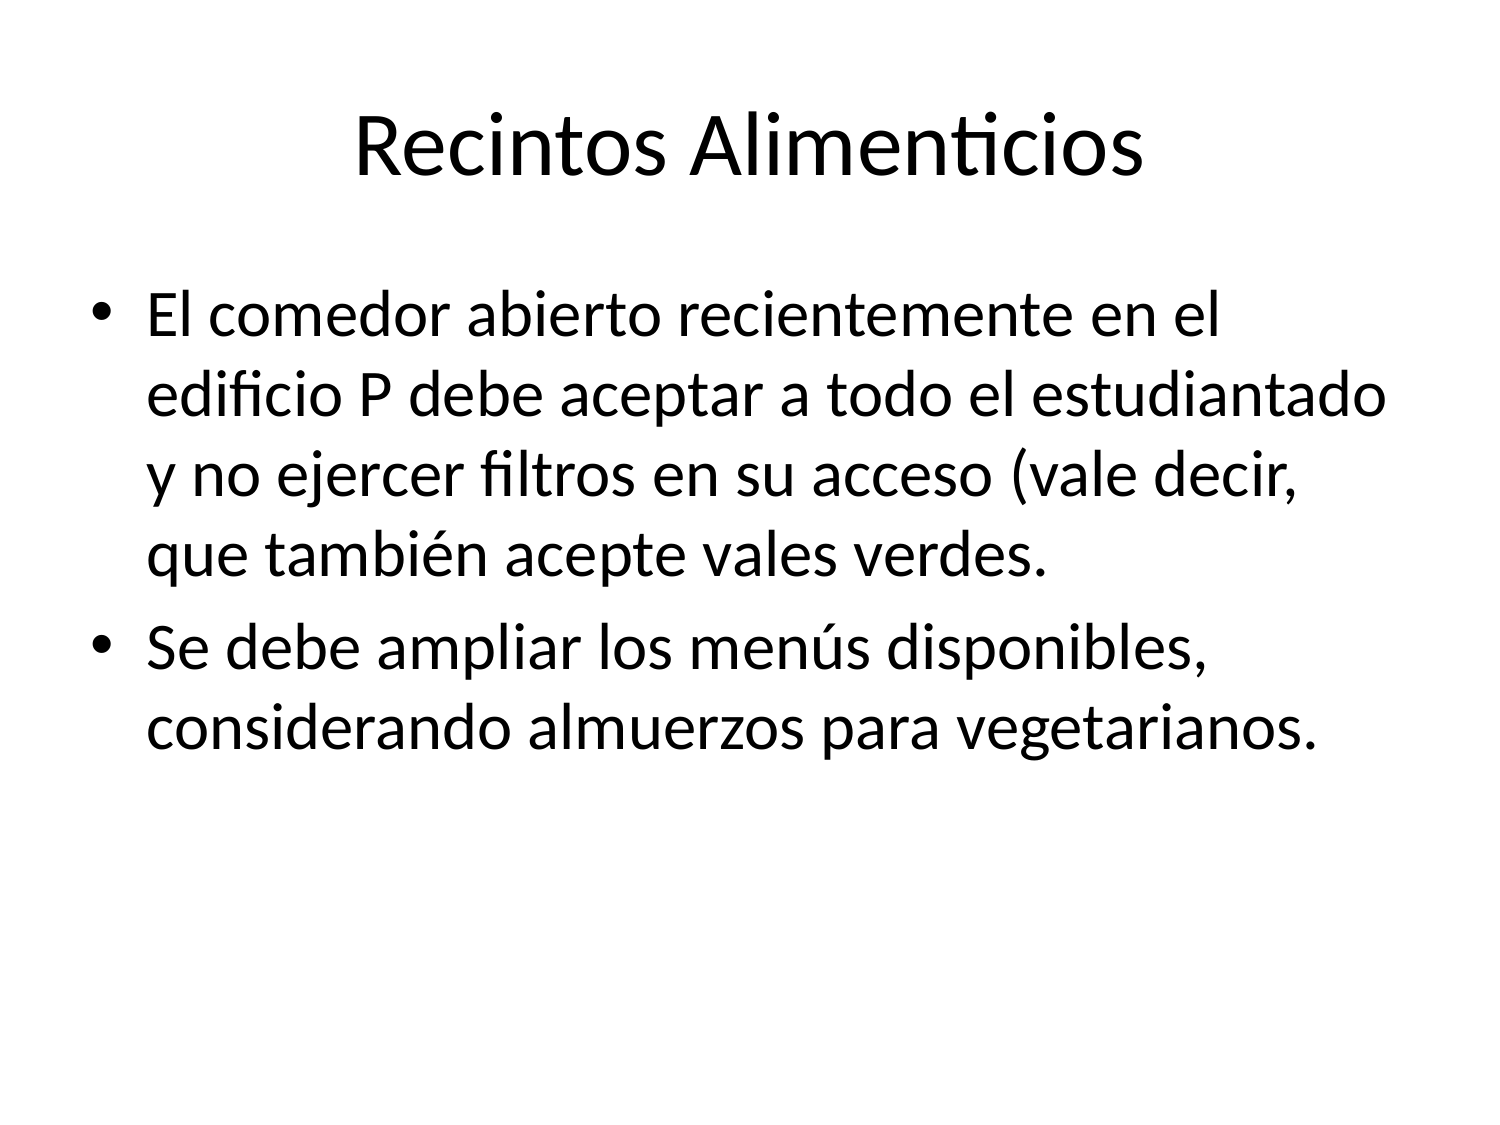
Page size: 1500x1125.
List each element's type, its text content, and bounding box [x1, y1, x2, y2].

list El comedor abierto recientemente en el edificio P debe aceptar a todo el estudiantado y no ejercer filtros en su acceso (vale decir, que también acepte vales verdes. Se debe ampliar los menús disponibles, considerando almuerzos para vegetarianos. [75, 262, 1425, 1005]
title Recintos Alimenticios [75, 45, 1425, 233]
